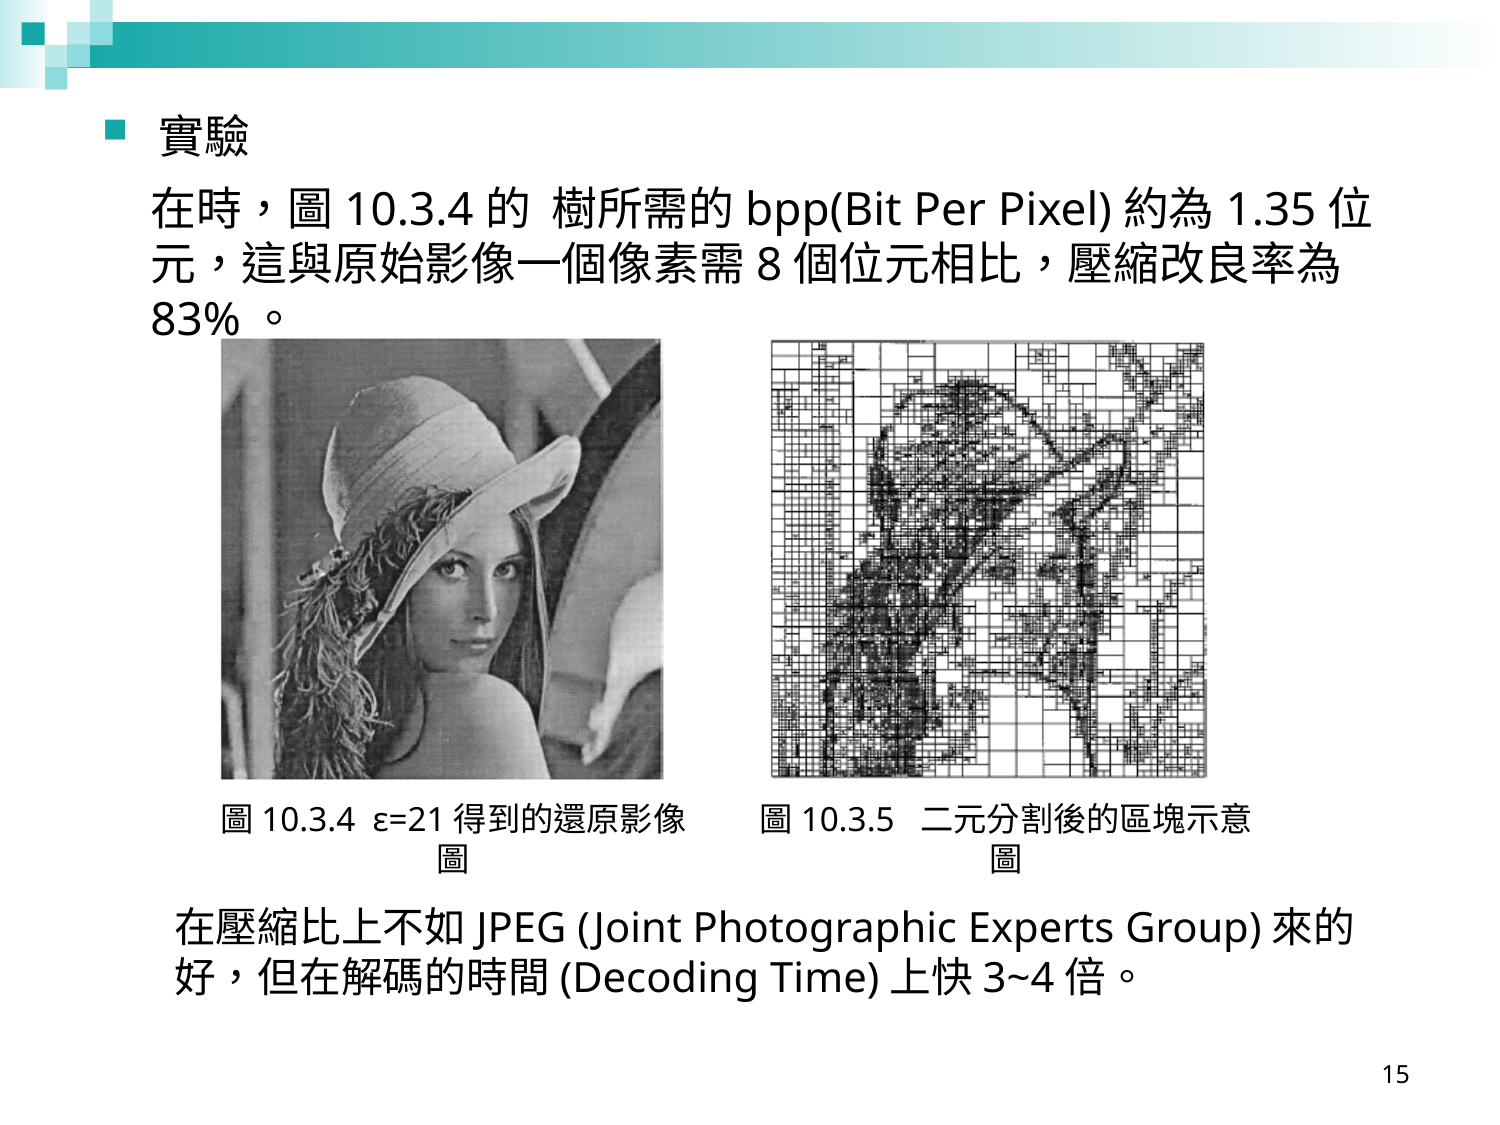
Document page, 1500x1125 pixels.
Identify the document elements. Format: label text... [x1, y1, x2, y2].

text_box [194, 332, 1282, 887]
text_box 在壓縮比上不如JPEG (Joint Photographic Experts Group)來的好，但在解碼的時間(Decoding Time)上快3~4倍。 [159, 893, 1400, 1008]
text_box 實驗 [87, 99, 538, 175]
slide_number 15 [1074, 1024, 1426, 1101]
